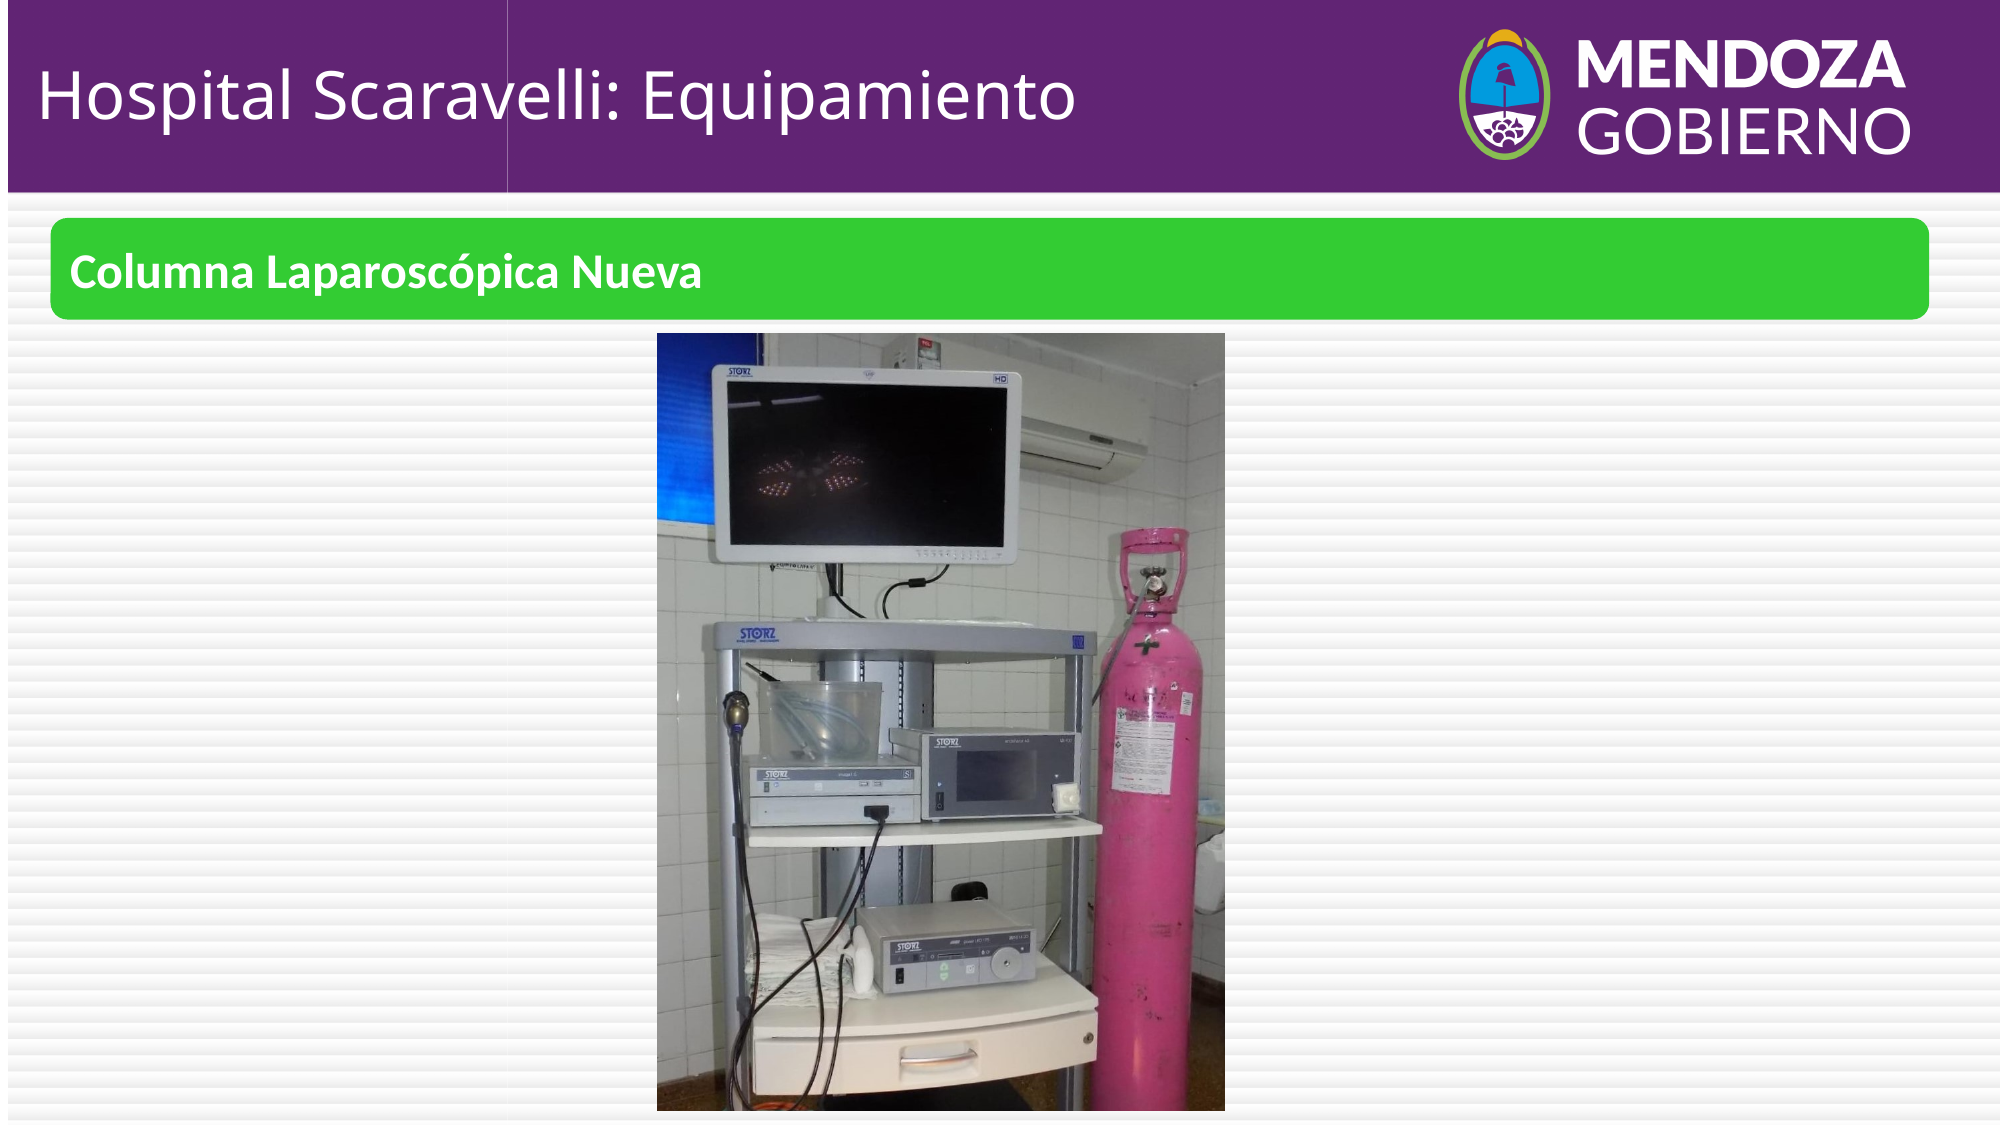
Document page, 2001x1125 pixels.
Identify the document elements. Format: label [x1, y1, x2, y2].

picture [657, 333, 1225, 1111]
text_box [8, 0, 2000, 1125]
